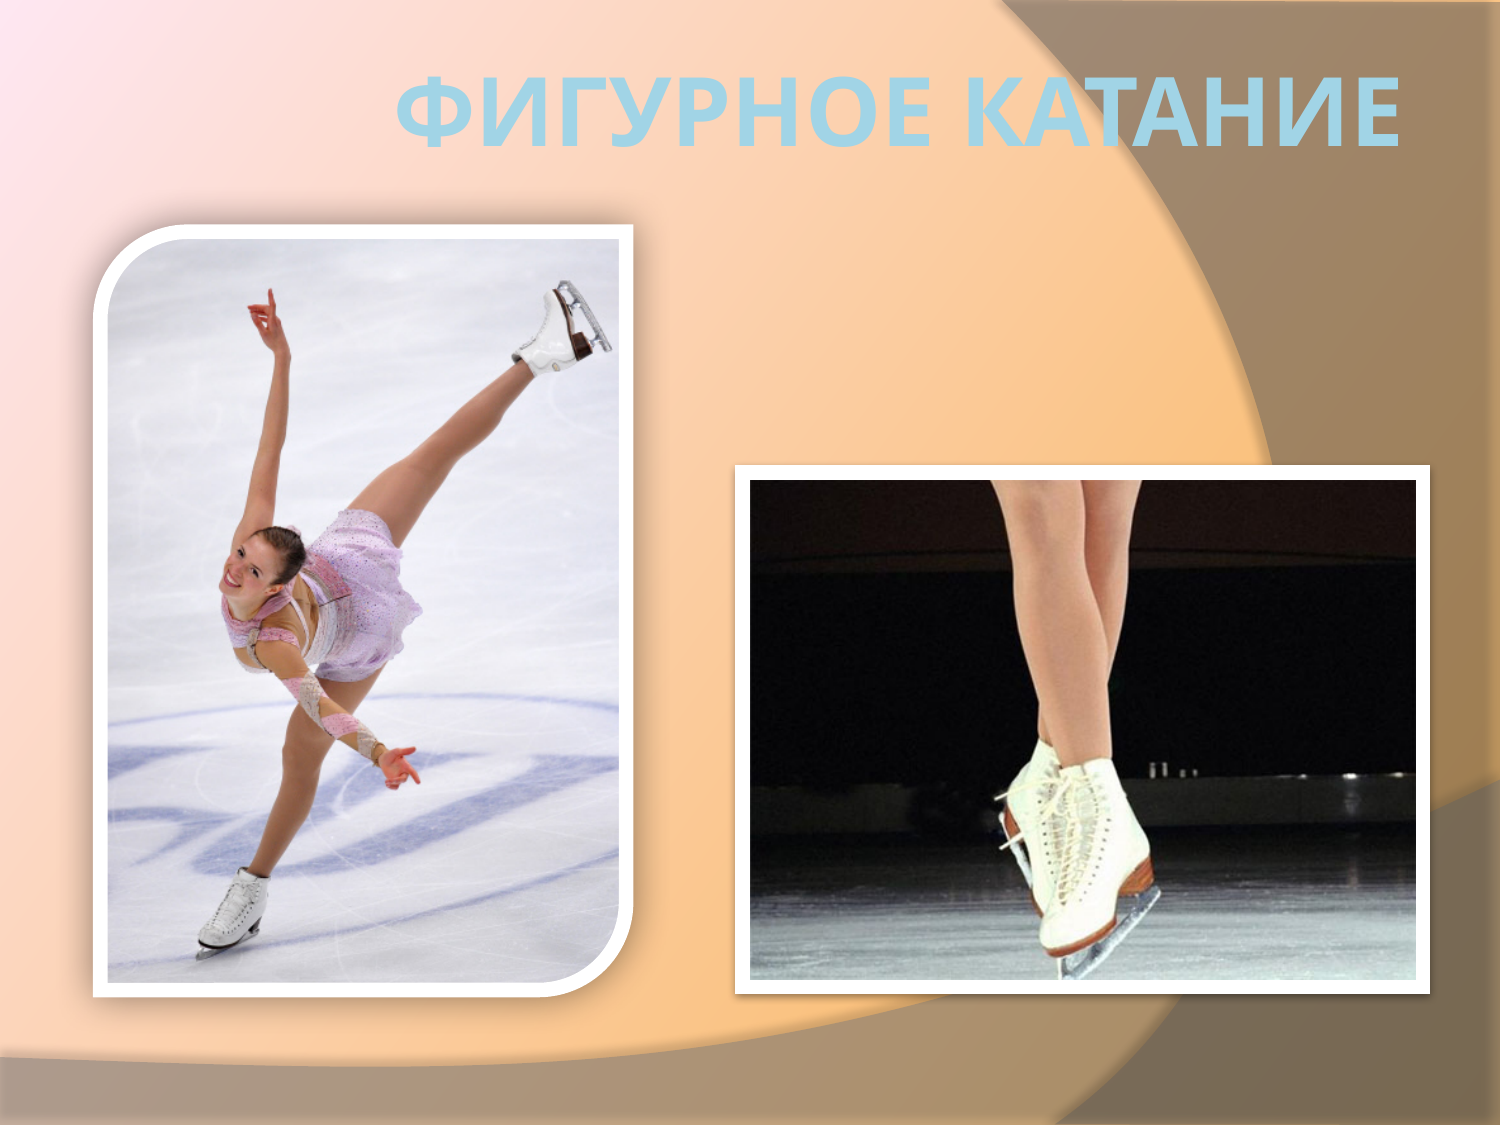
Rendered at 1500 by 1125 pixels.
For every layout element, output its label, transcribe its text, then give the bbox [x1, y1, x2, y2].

title Фигурное катание [348, 42, 1412, 421]
picture [100, 231, 627, 991]
picture [749, 479, 1417, 981]
